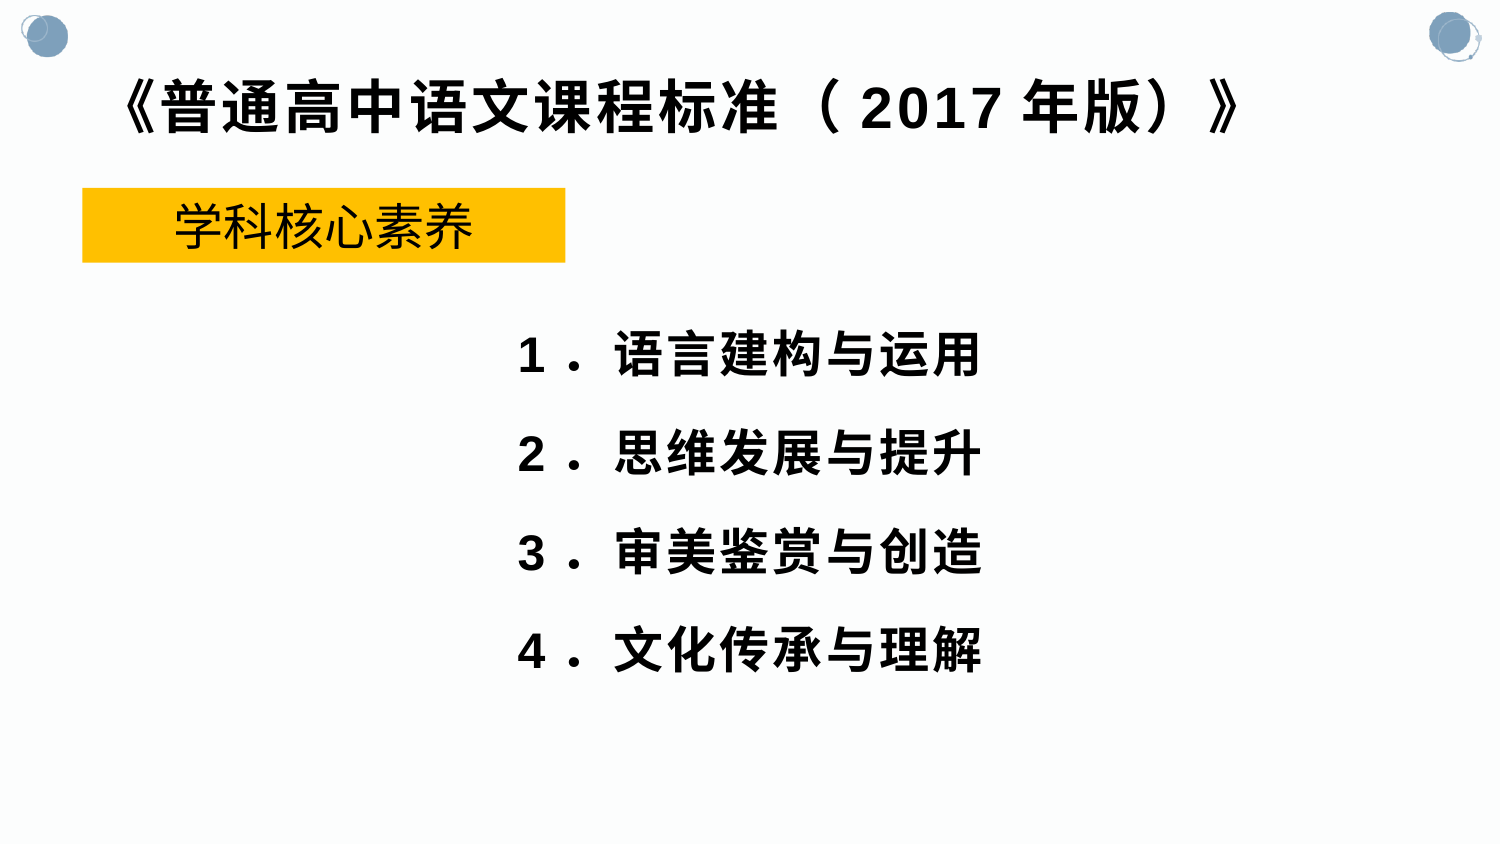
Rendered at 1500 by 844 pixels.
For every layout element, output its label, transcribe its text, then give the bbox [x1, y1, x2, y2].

title 《普通高中语文课程标准（2017年版）》 [82, 54, 1418, 155]
text_box 学科核心素养 [82, 187, 566, 263]
picture [1411, 0, 1500, 73]
picture [0, 0, 89, 73]
list 1．语言建构与运用 2．思维发展与提升 3．审美鉴赏与创造 4．文化传承与理解 [82, 296, 1418, 844]
